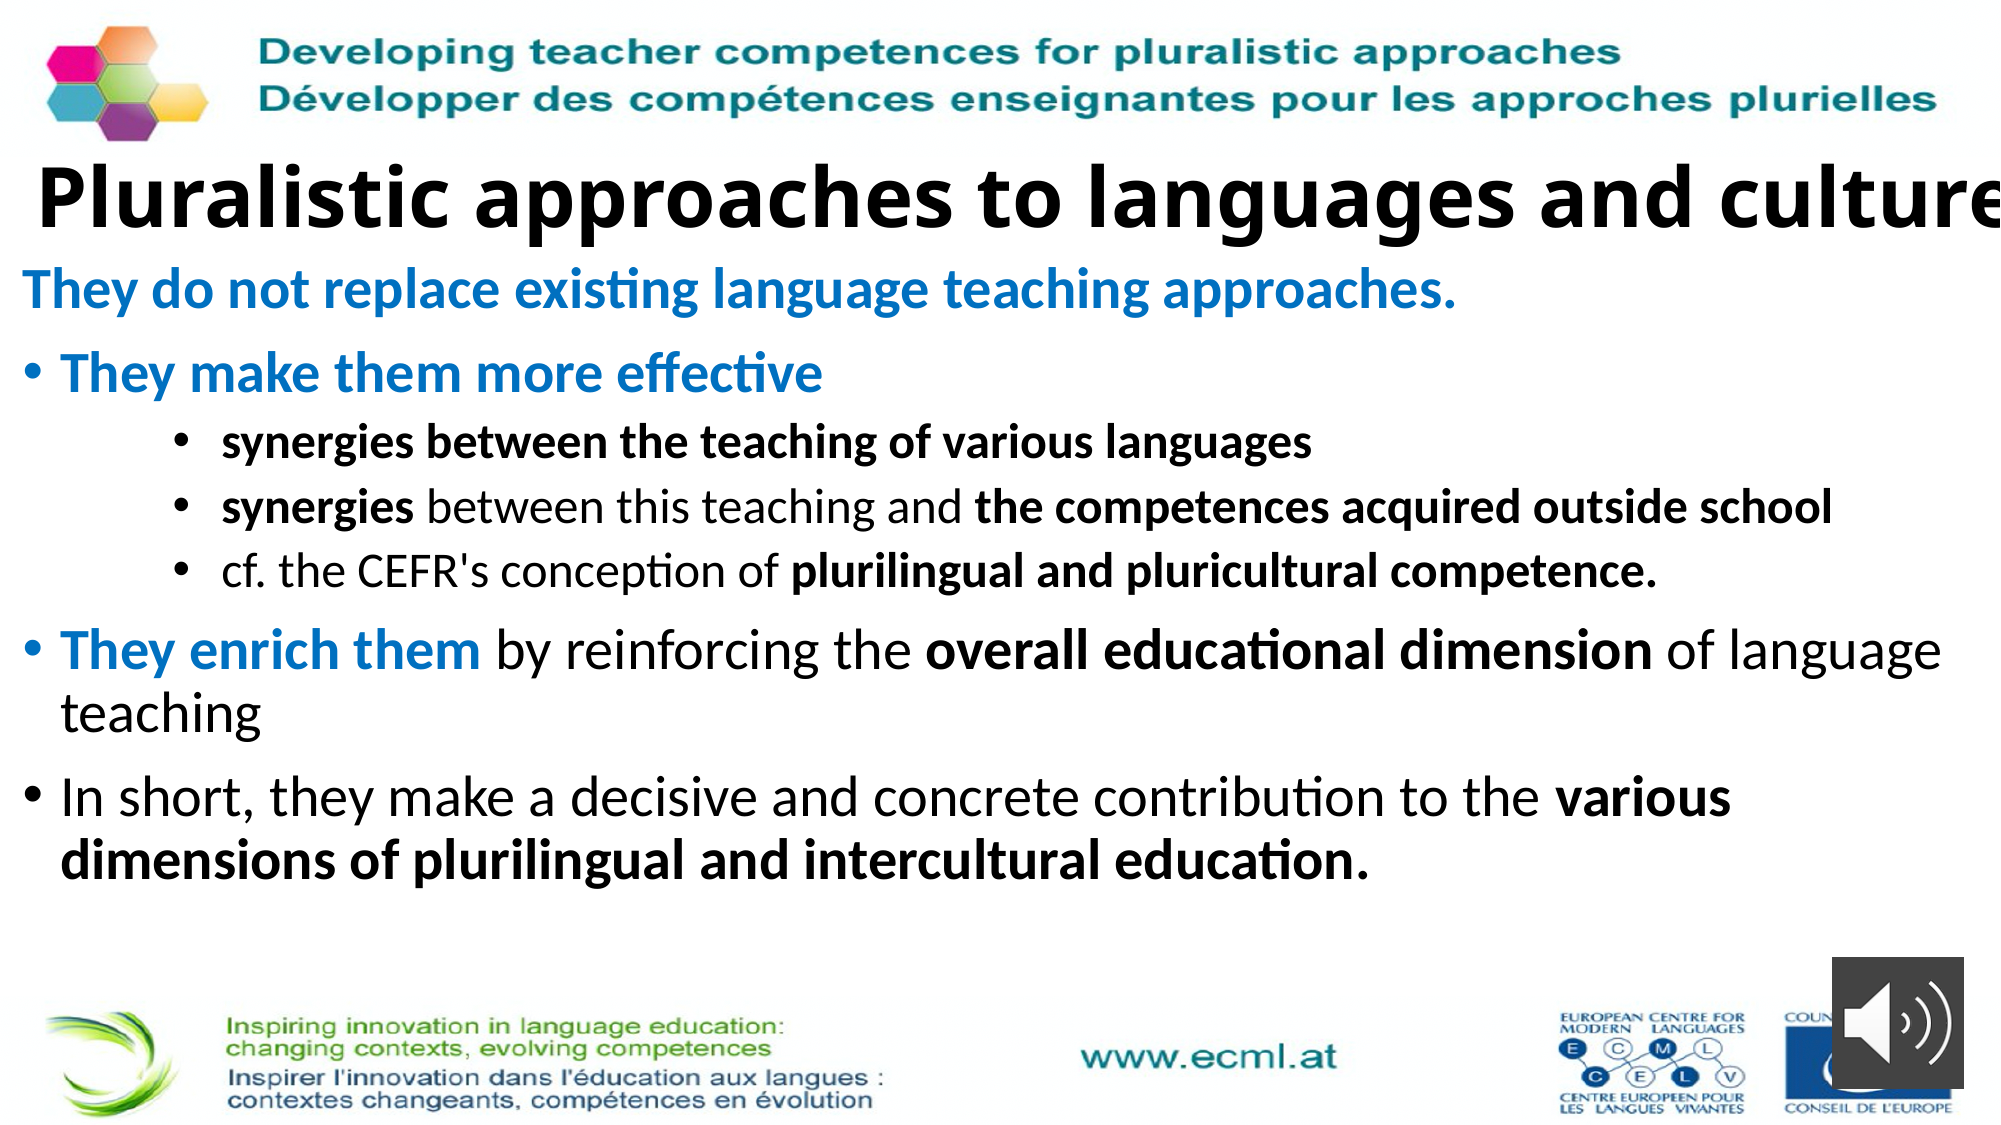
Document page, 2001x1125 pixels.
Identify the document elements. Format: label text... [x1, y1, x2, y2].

list They do not replace existing language teaching approaches. They make them more effective synergies between the teaching of various languages synergies between this teaching and the competences acquired outside school cf. the CEFR's conception of plurilingual and pluricultural competence. They enrich them by reinforcing the overall educational dimension of language teaching In short, they make a decisive and concrete contribution to the various dimensions of plurilingual and intercultural education. [7, 250, 1993, 936]
picture [0, 0, 2000, 157]
picture [0, 956, 2000, 1125]
title Pluralistic approaches to languages and cultures [20, 129, 2000, 272]
